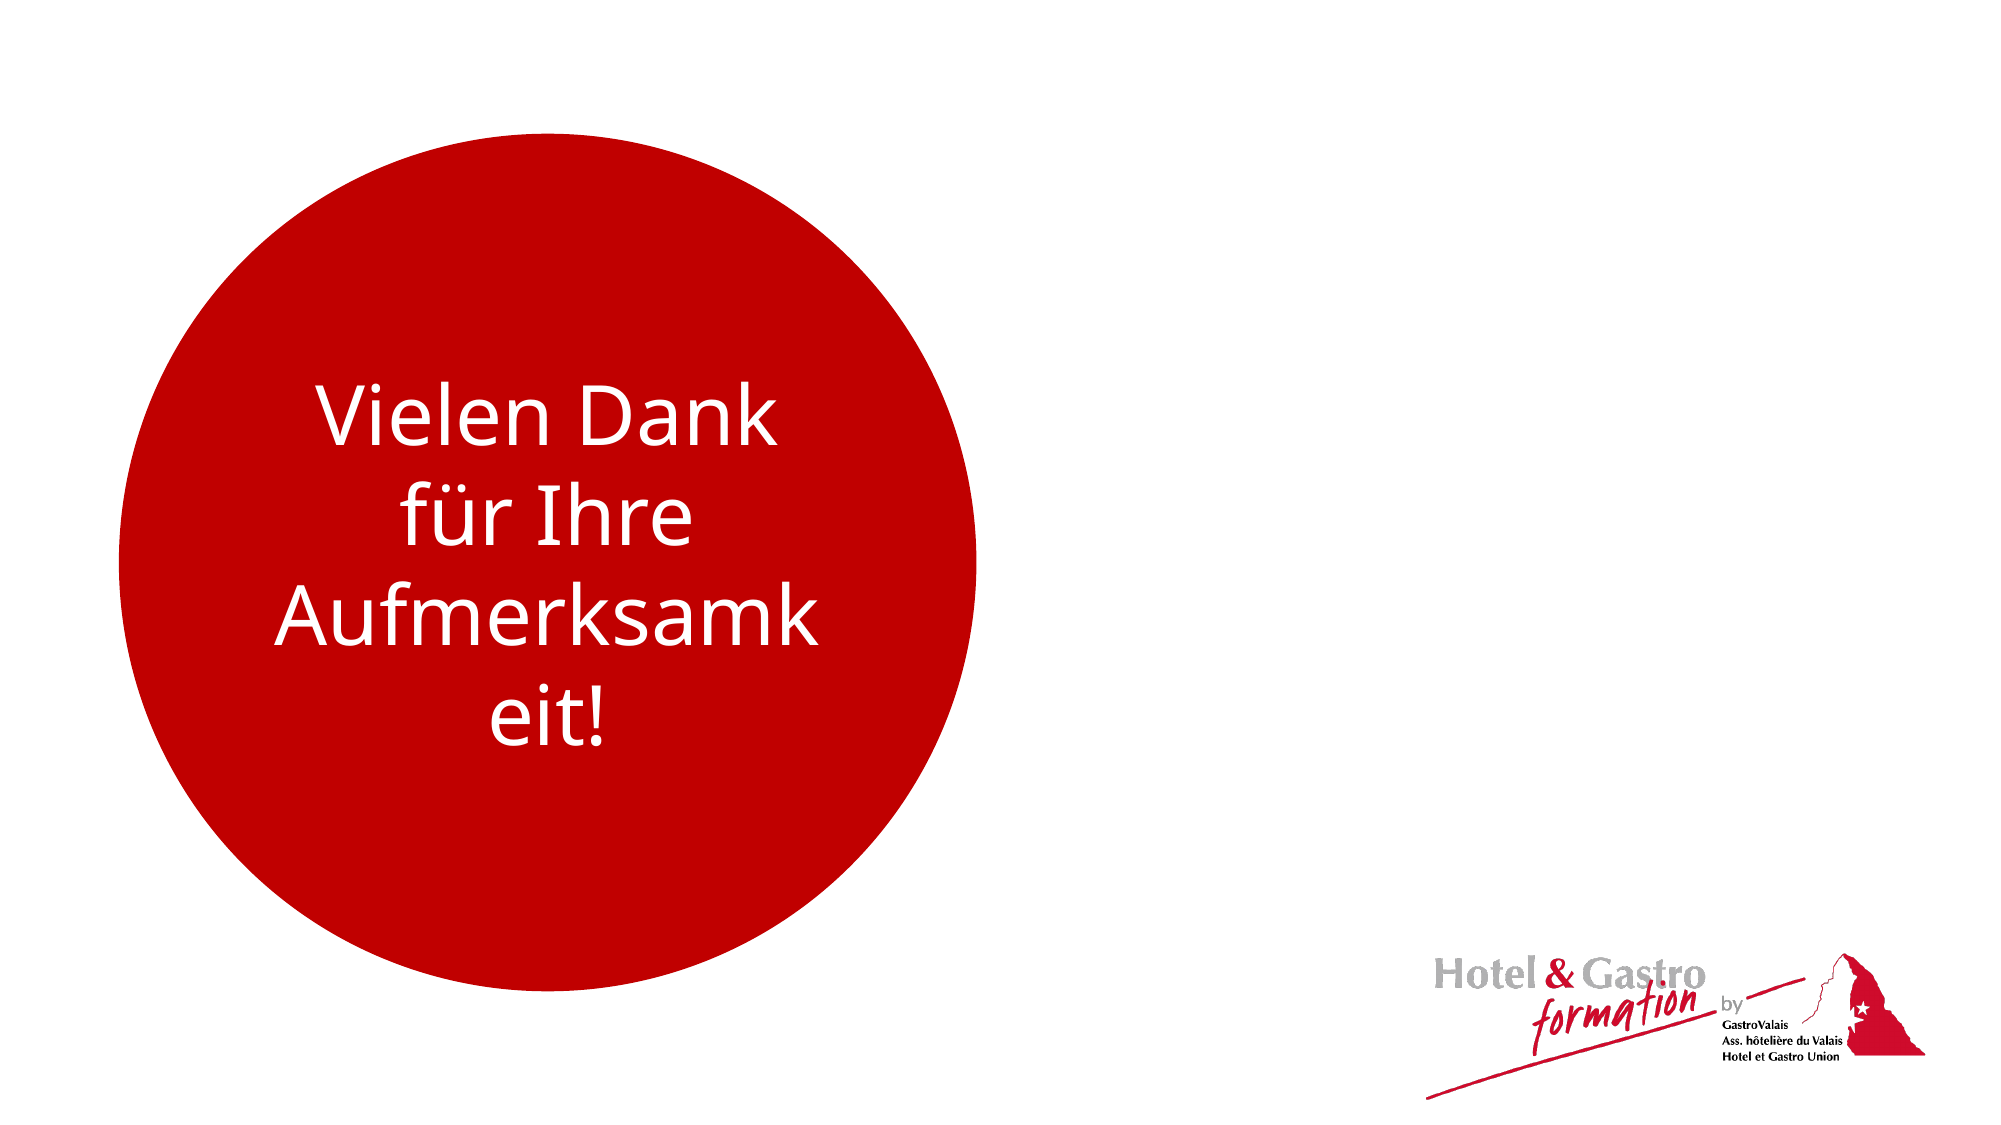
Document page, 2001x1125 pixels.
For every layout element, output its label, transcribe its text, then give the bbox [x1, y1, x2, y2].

picture [1405, 928, 1946, 1125]
text_box Vielen Dank für Ihre Aufmerksamkeit! [117, 132, 978, 993]
